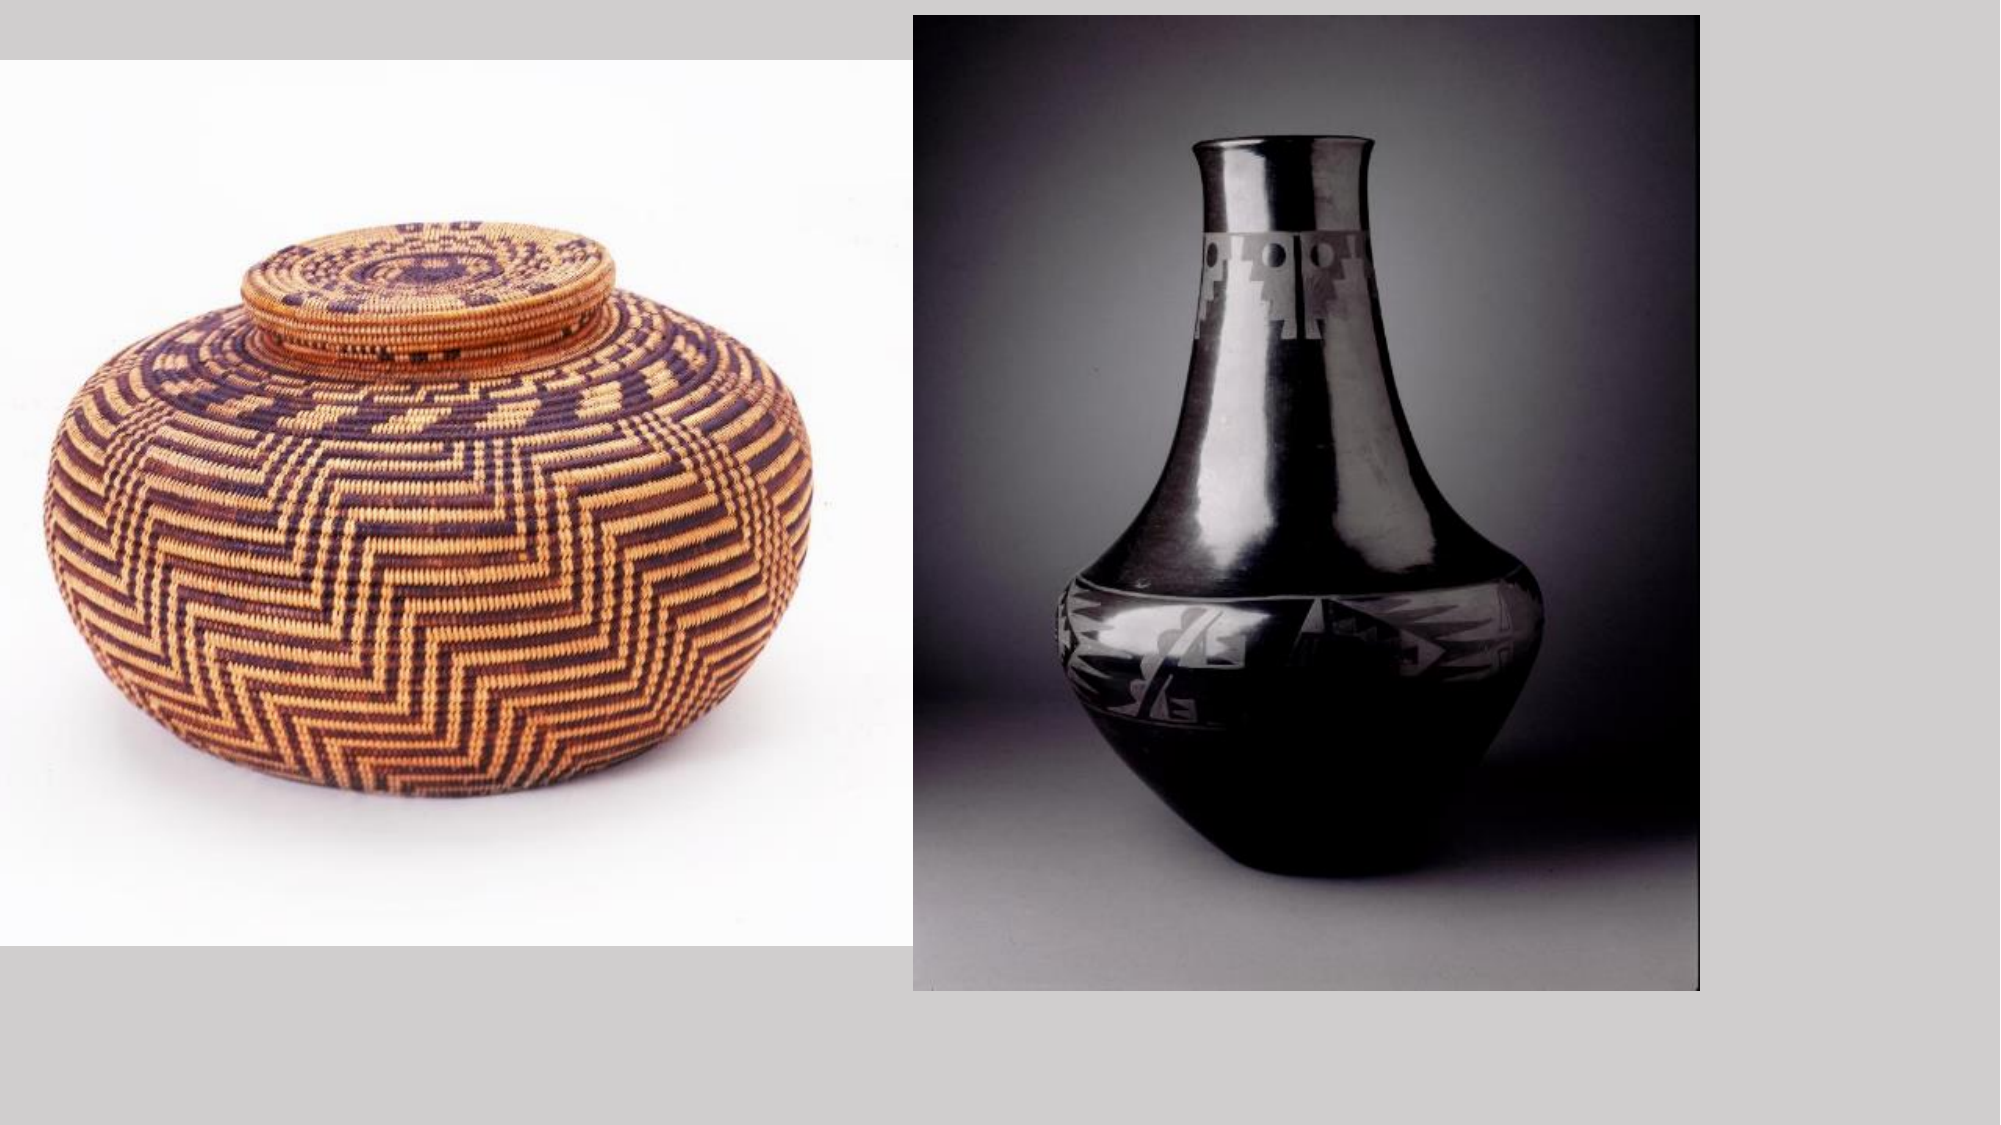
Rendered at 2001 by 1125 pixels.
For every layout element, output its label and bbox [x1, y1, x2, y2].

picture [0, 15, 1700, 991]
